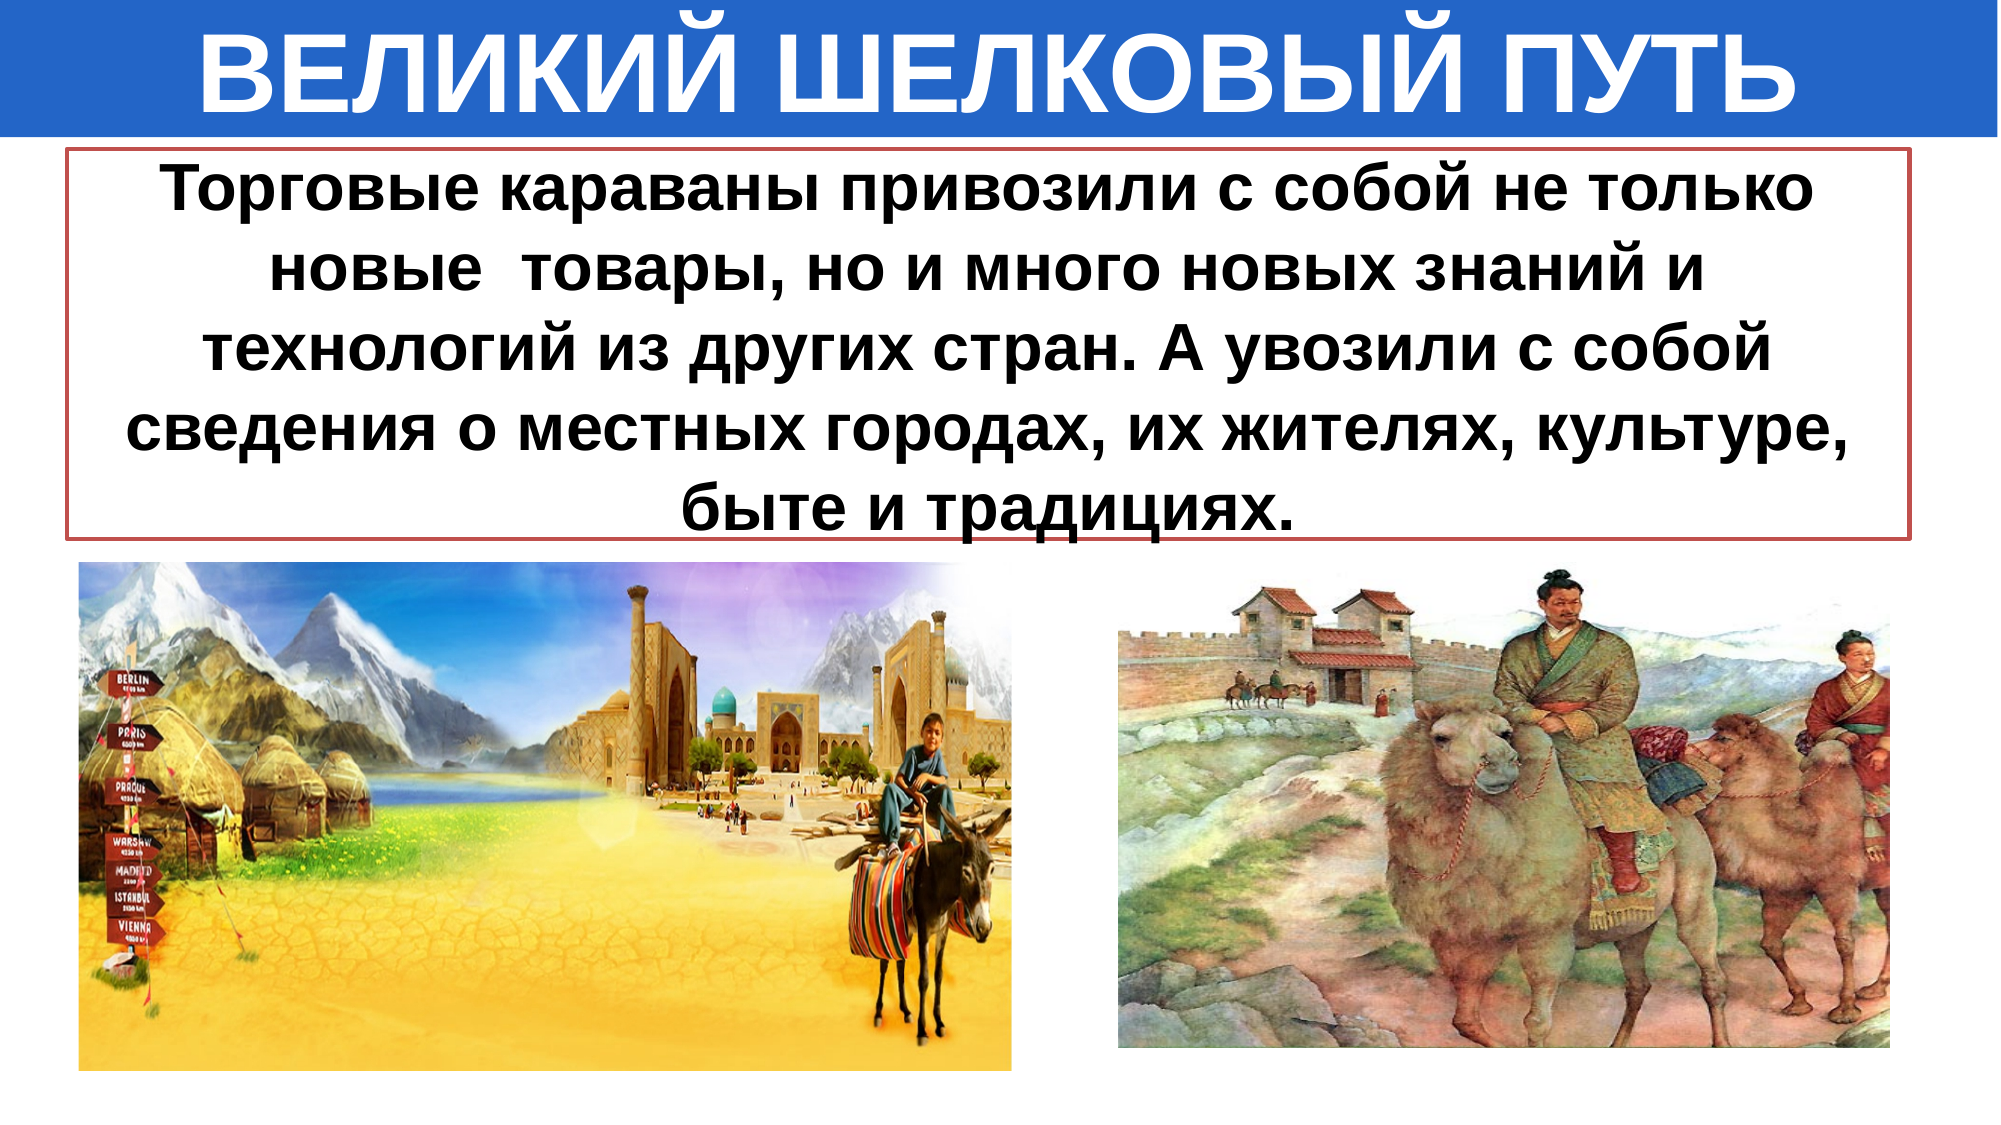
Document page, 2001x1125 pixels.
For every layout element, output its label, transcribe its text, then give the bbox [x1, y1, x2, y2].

text_box ВЕЛИКИЙ ШЕЛКОВЫЙ ПУТЬ [0, 0, 1998, 138]
title Торговые караваны привозили с собой не только новые товары, но и много новых знаний и технологий из других стран. А увозили с собой сведения о местных городах, их жителях, культуре, быте и традициях. [65, 147, 1912, 541]
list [1117, 562, 1890, 1048]
picture [78, 562, 1012, 1071]
